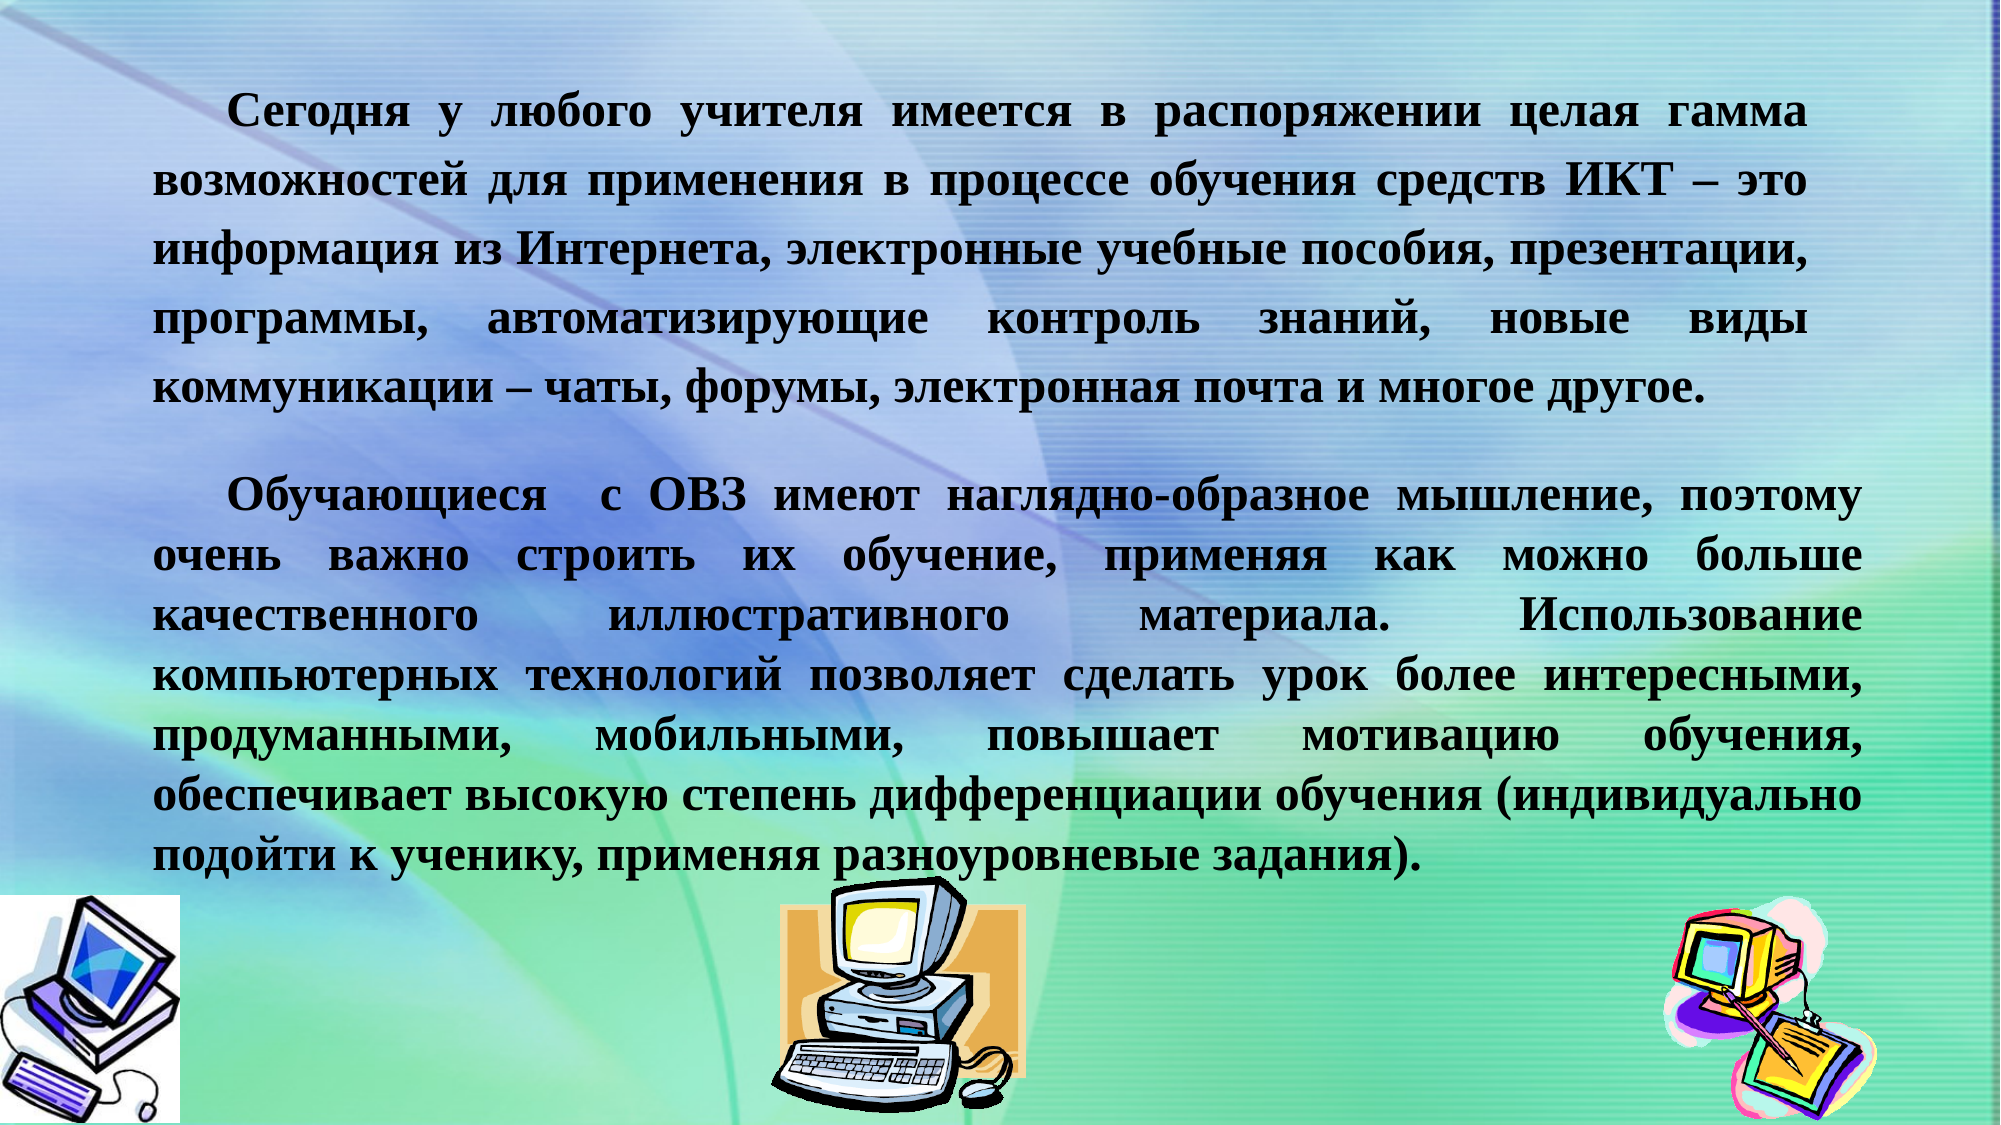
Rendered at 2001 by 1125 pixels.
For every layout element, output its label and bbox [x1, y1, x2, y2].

picture [0, 0, 2000, 1125]
list [0, 895, 180, 1123]
